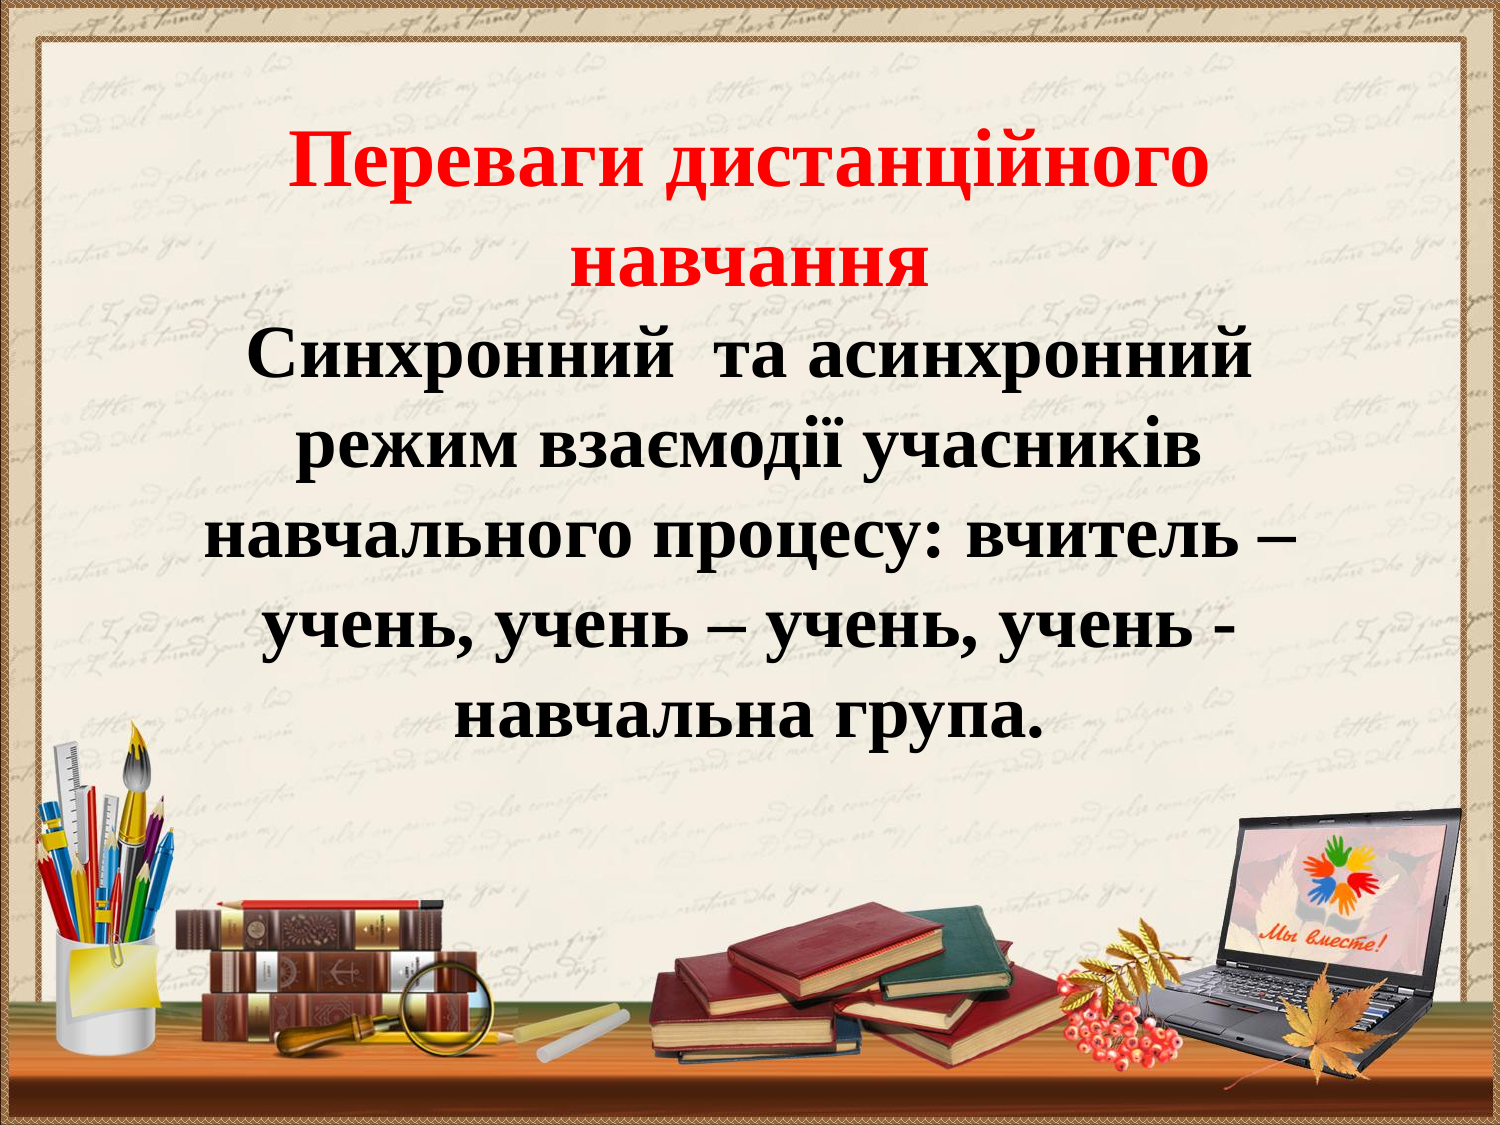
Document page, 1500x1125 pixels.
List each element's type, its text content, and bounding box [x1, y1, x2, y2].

picture [0, 0, 1500, 1125]
title Переваги дистанційного навчання Синхронний та асинхронний режим взаємодії учасників навчального процесу: вчитель – учень, учень – учень, учень - навчальна група. [117, 93, 1383, 762]
